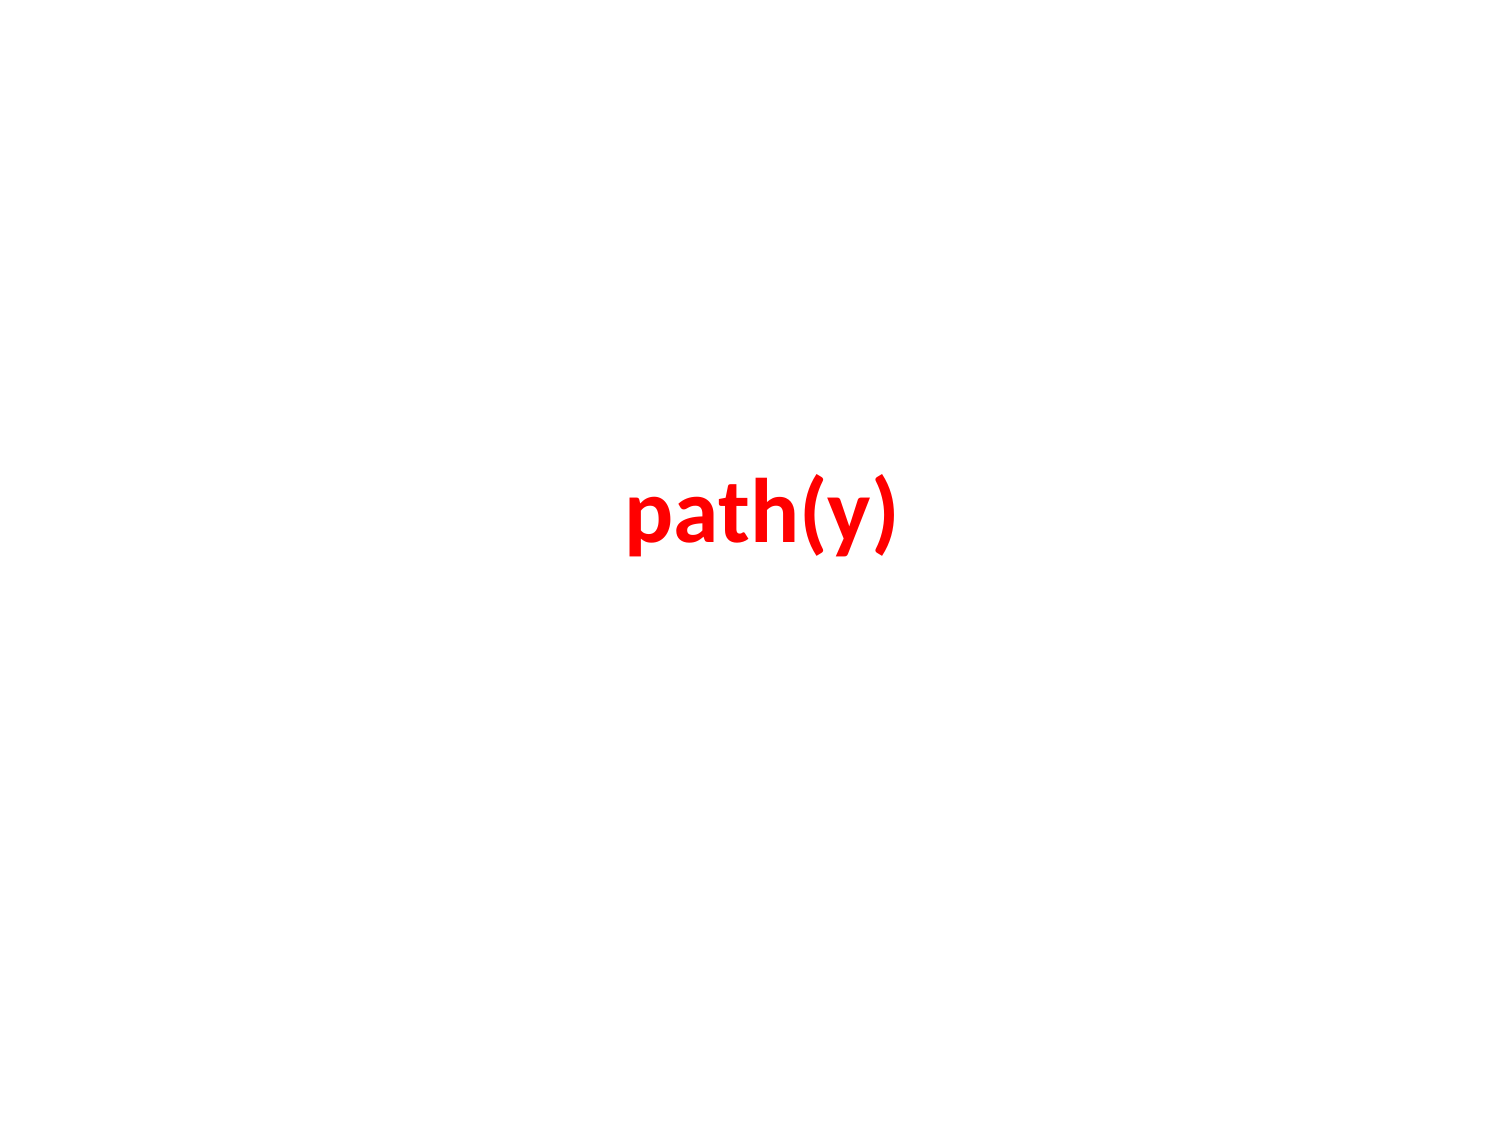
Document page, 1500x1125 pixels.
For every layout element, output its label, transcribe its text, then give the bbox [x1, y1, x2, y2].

title path(y) [87, 412, 1438, 600]
